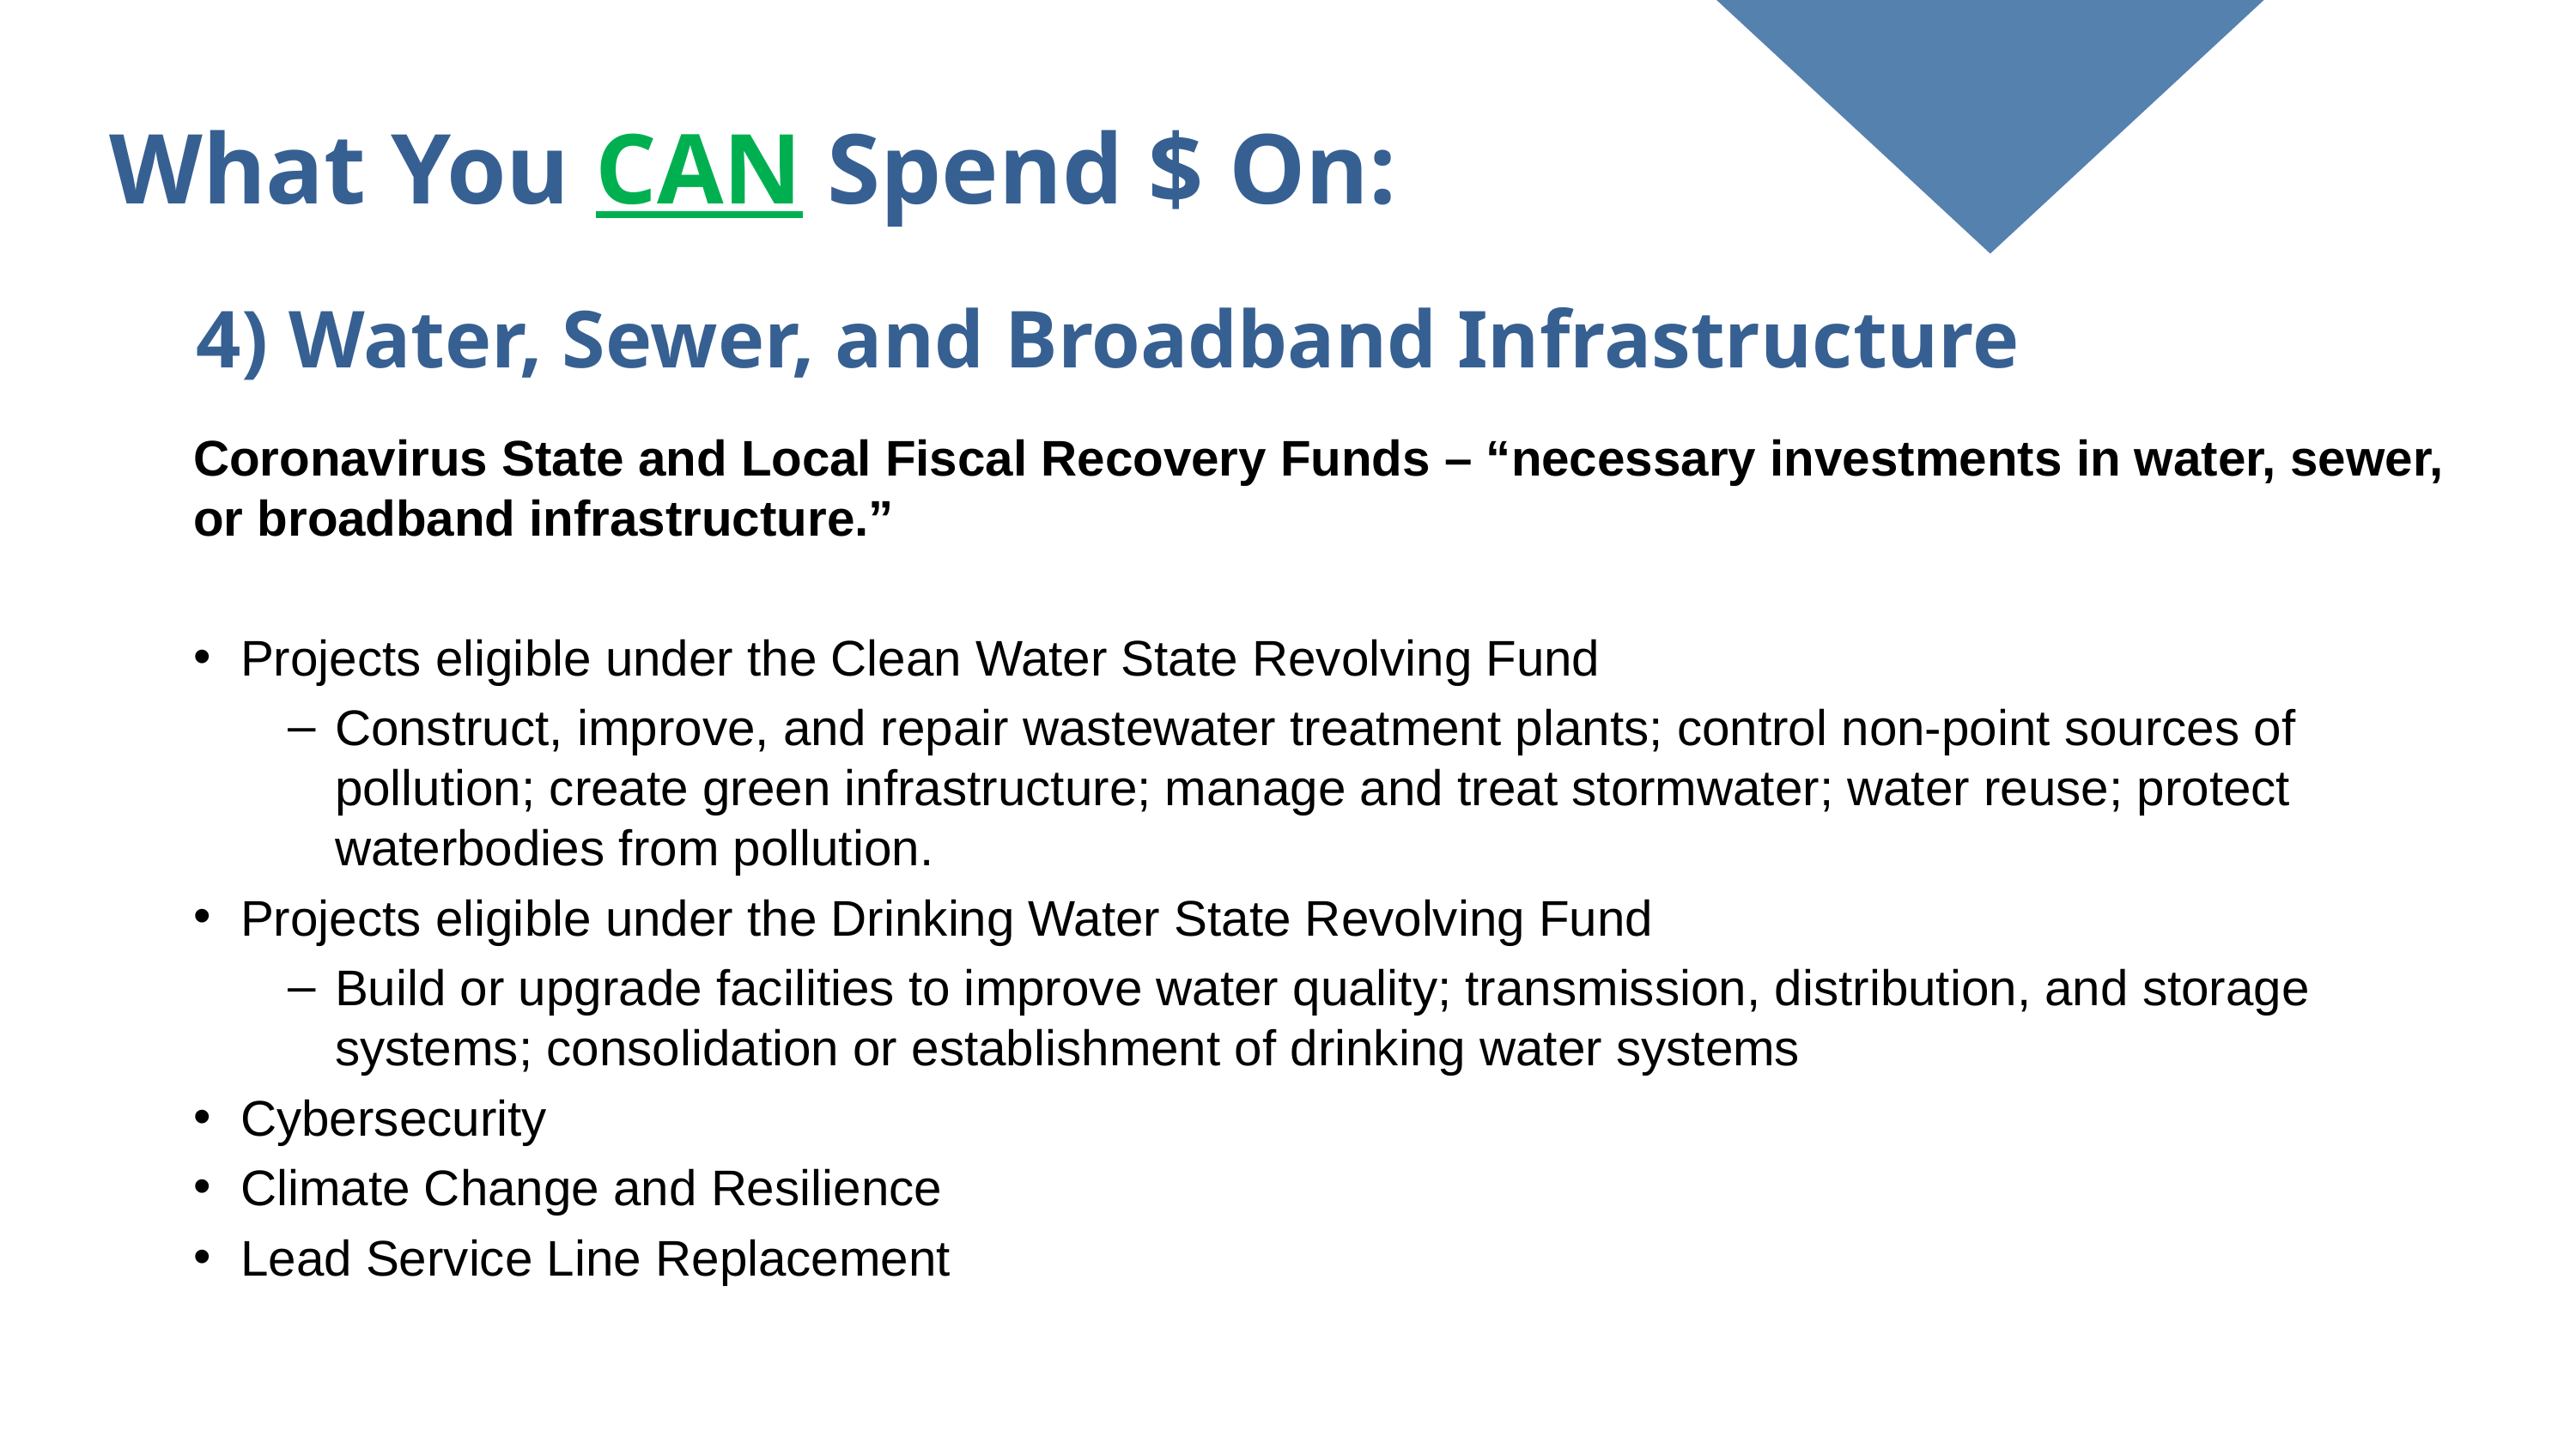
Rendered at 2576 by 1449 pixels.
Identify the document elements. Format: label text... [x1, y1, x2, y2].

text_box Coronavirus State and Local Fiscal Recovery Funds – “necessary investments in water, sewer, or broadband infrastructure.” Projects eligible under the Clean Water State Revolving Fund Construct, improve, and repair wastewater treatment plants; control non-point sources of pollution; create green infrastructure; manage and treat stormwater; water reuse; protect waterbodies from pollution. Projects eligible under the Drinking Water State Revolving Fund Build or upgrade facilities to improve water quality; transmission, distribution, and storage systems; consolidation or establishment of drinking water systems Cybersecurity Climate Change and Resilience Lead Service Line Replacement [184, 421, 2457, 1298]
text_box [1716, 0, 2264, 254]
text_box What You CAN Spend $ On: [96, 62, 1984, 282]
text_box 4) Water, Sewer, and Broadband Infrastructure [184, 282, 2385, 391]
